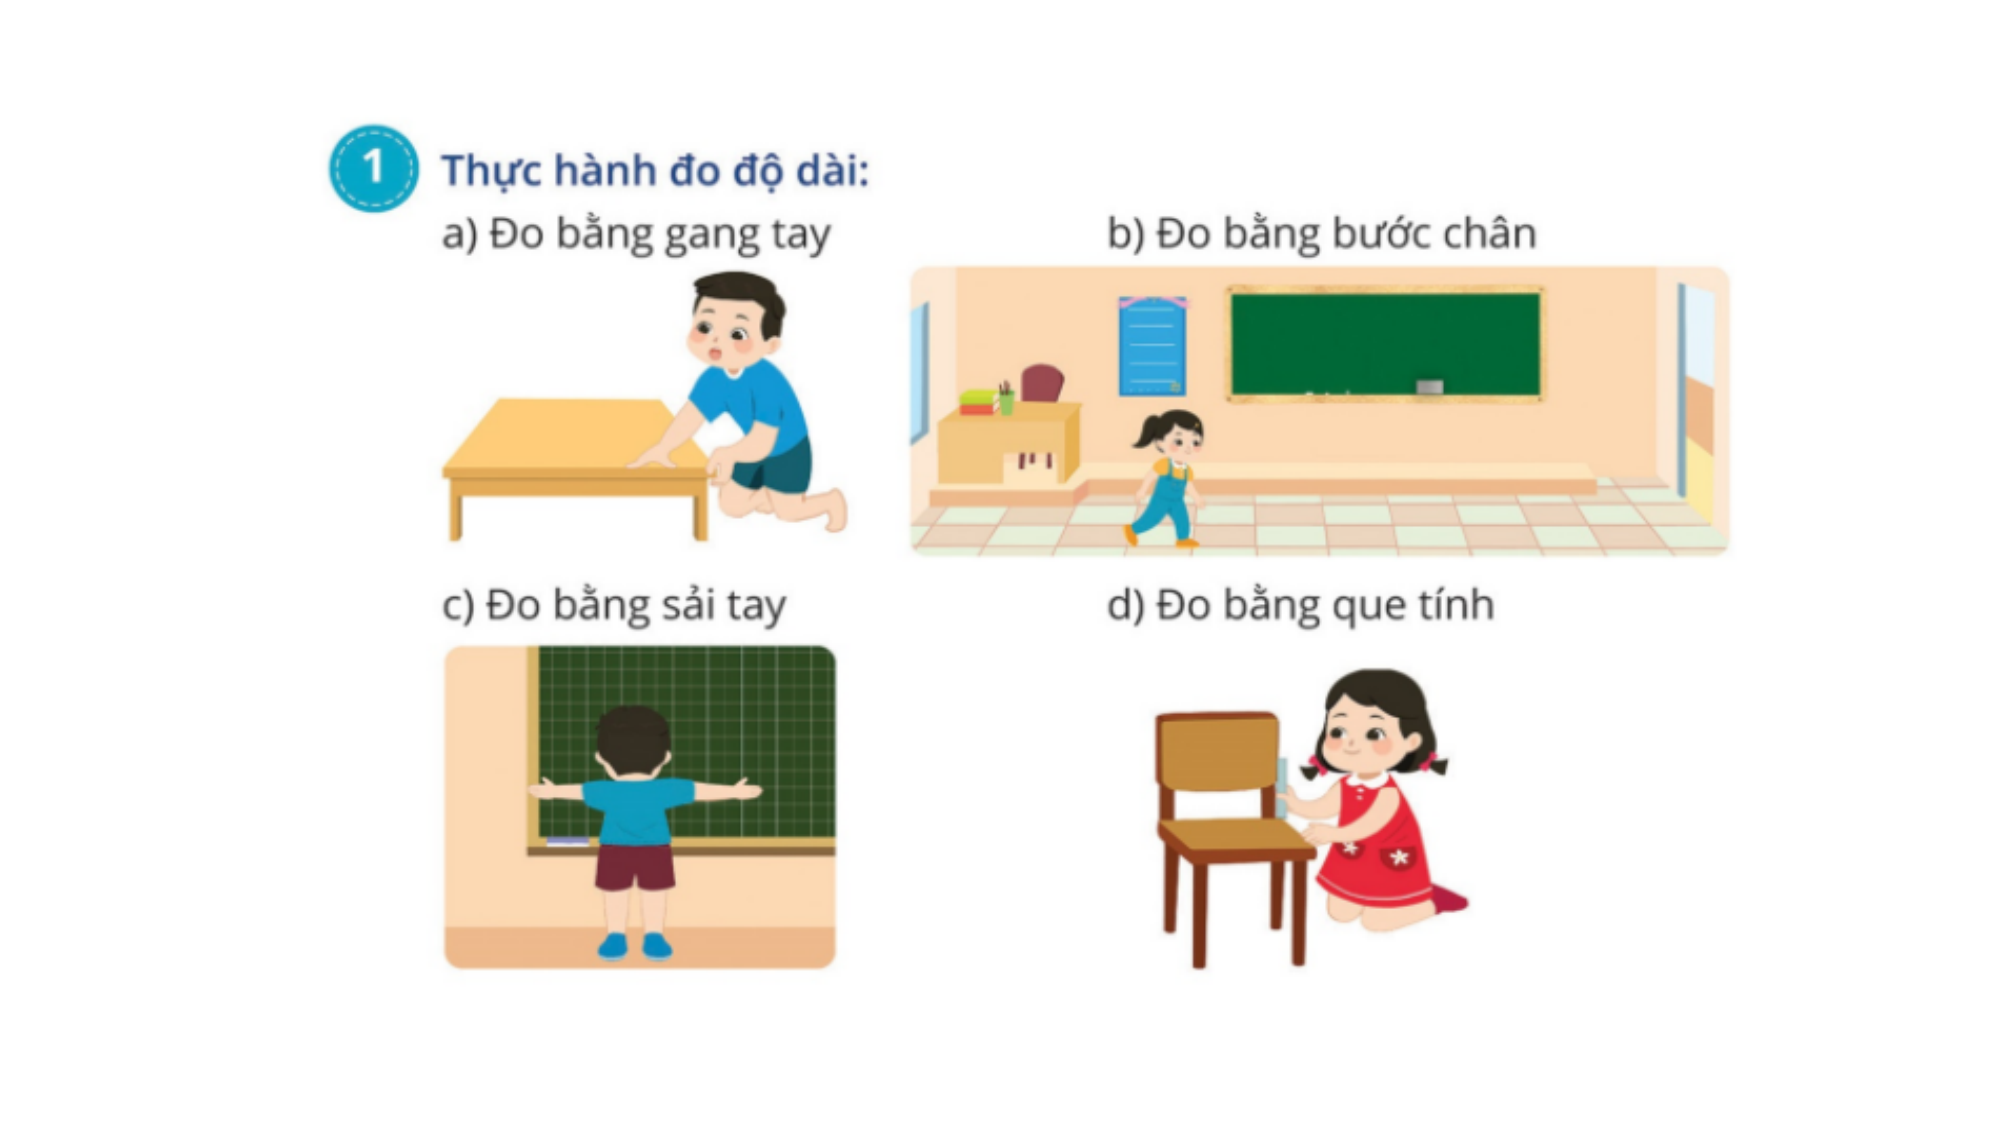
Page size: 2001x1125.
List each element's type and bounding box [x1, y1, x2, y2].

picture [213, 102, 1787, 1026]
